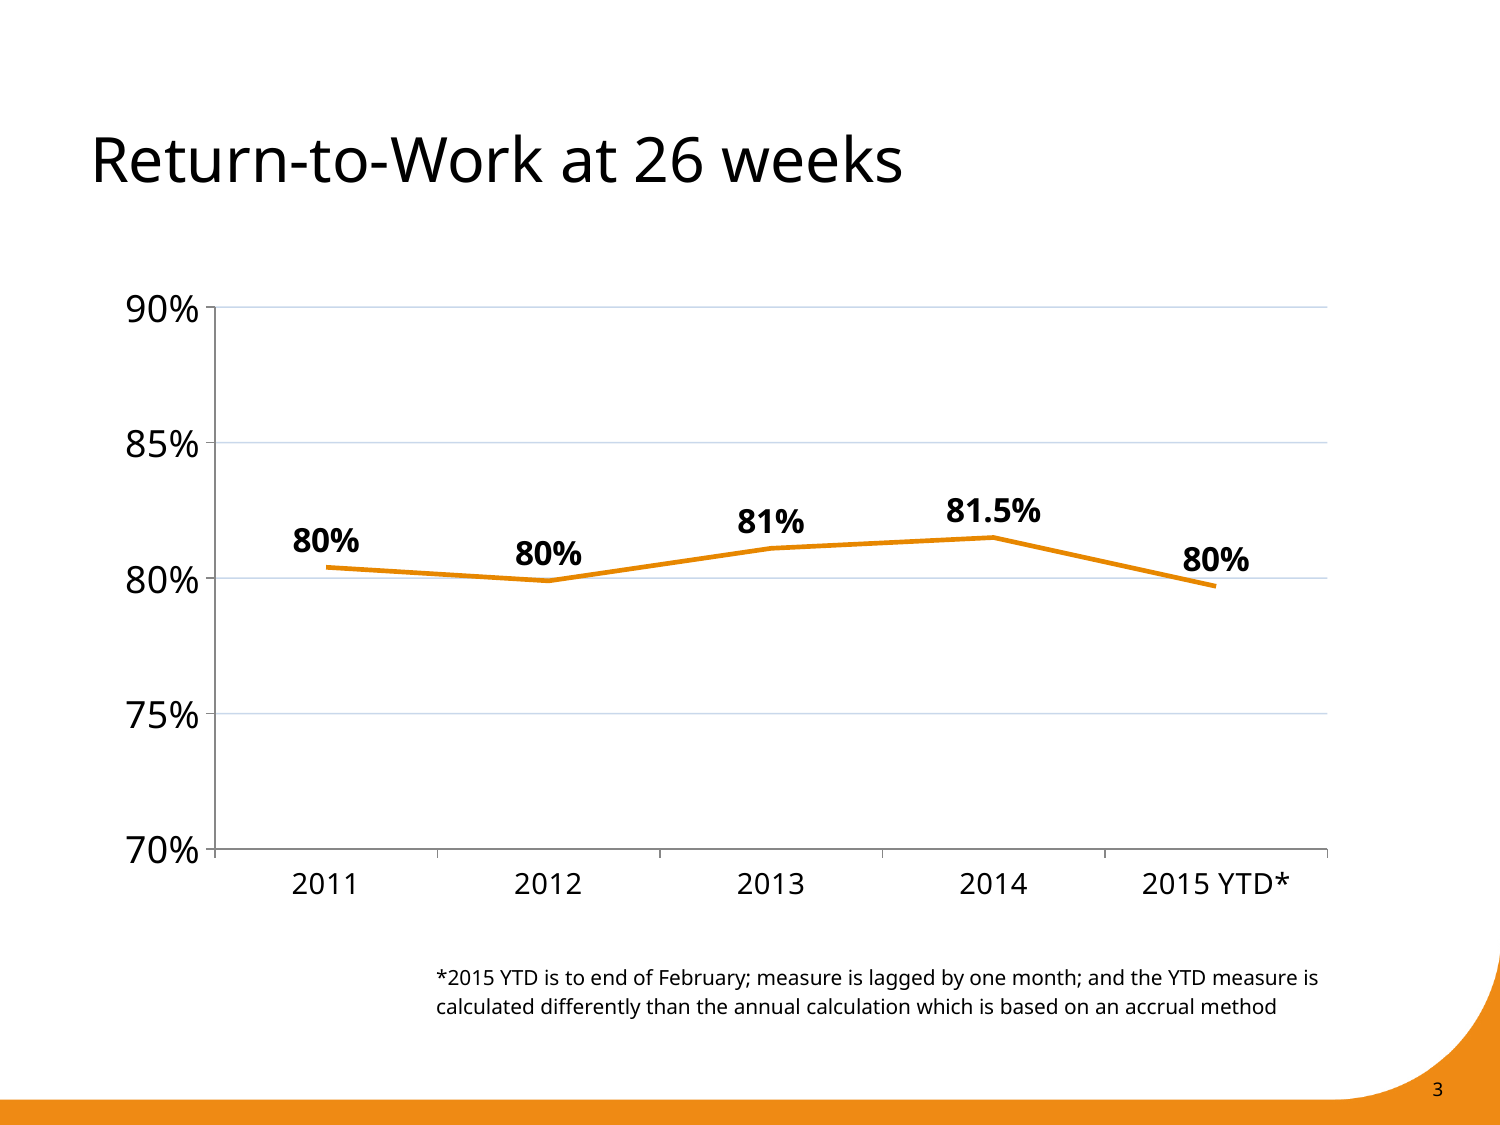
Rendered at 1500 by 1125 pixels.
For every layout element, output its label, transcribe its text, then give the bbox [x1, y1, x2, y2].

picture [0, 0, 1500, 1125]
title Return-to-Work at 26 weeks [74, 112, 1436, 281]
chart [99, 268, 1353, 918]
text_box *2015 YTD is to end of February; measure is lagged by one month; and the YTD measure is calculated differently than the annual calculation which is based on an accrual method [421, 954, 1418, 1026]
slide_number 3 [1417, 1060, 1494, 1121]
